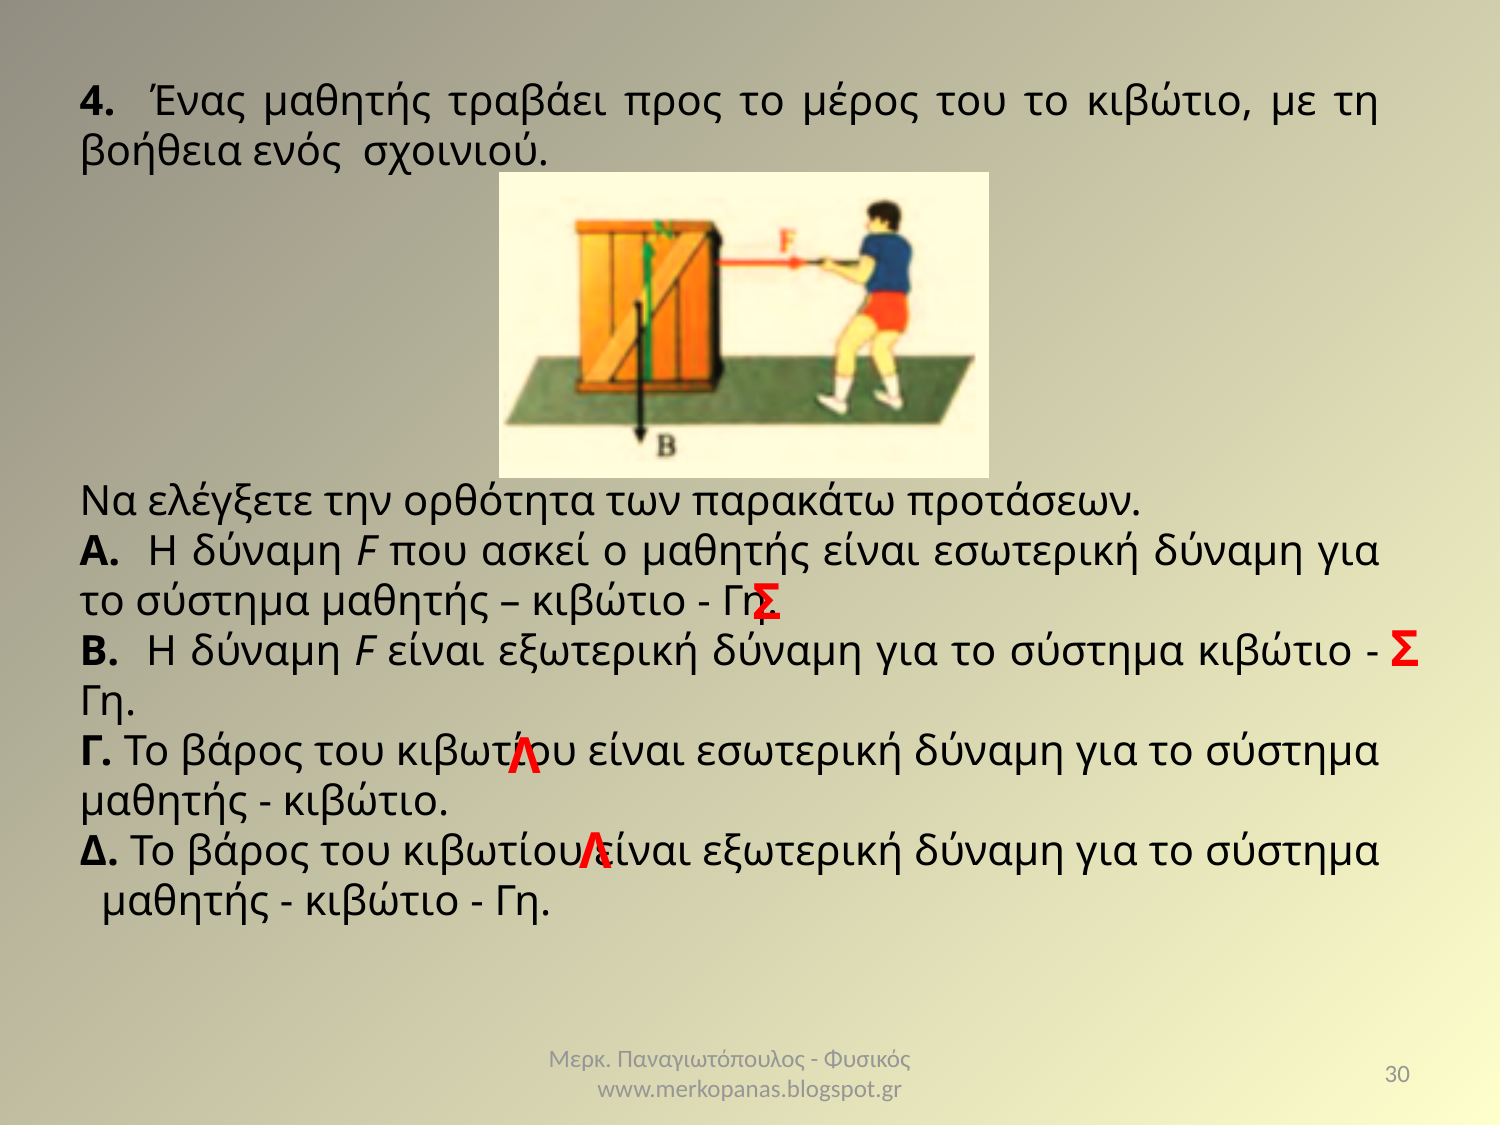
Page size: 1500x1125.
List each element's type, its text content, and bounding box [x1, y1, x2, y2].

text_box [64, 66, 1396, 890]
text_box Σ [1401, 608, 1447, 684]
slide_number 30 [1074, 1042, 1425, 1103]
footer Μερκ. Παναγιωτόπουλος - Φυσικός www.merkopanas.blogspot.gr [512, 1042, 988, 1103]
